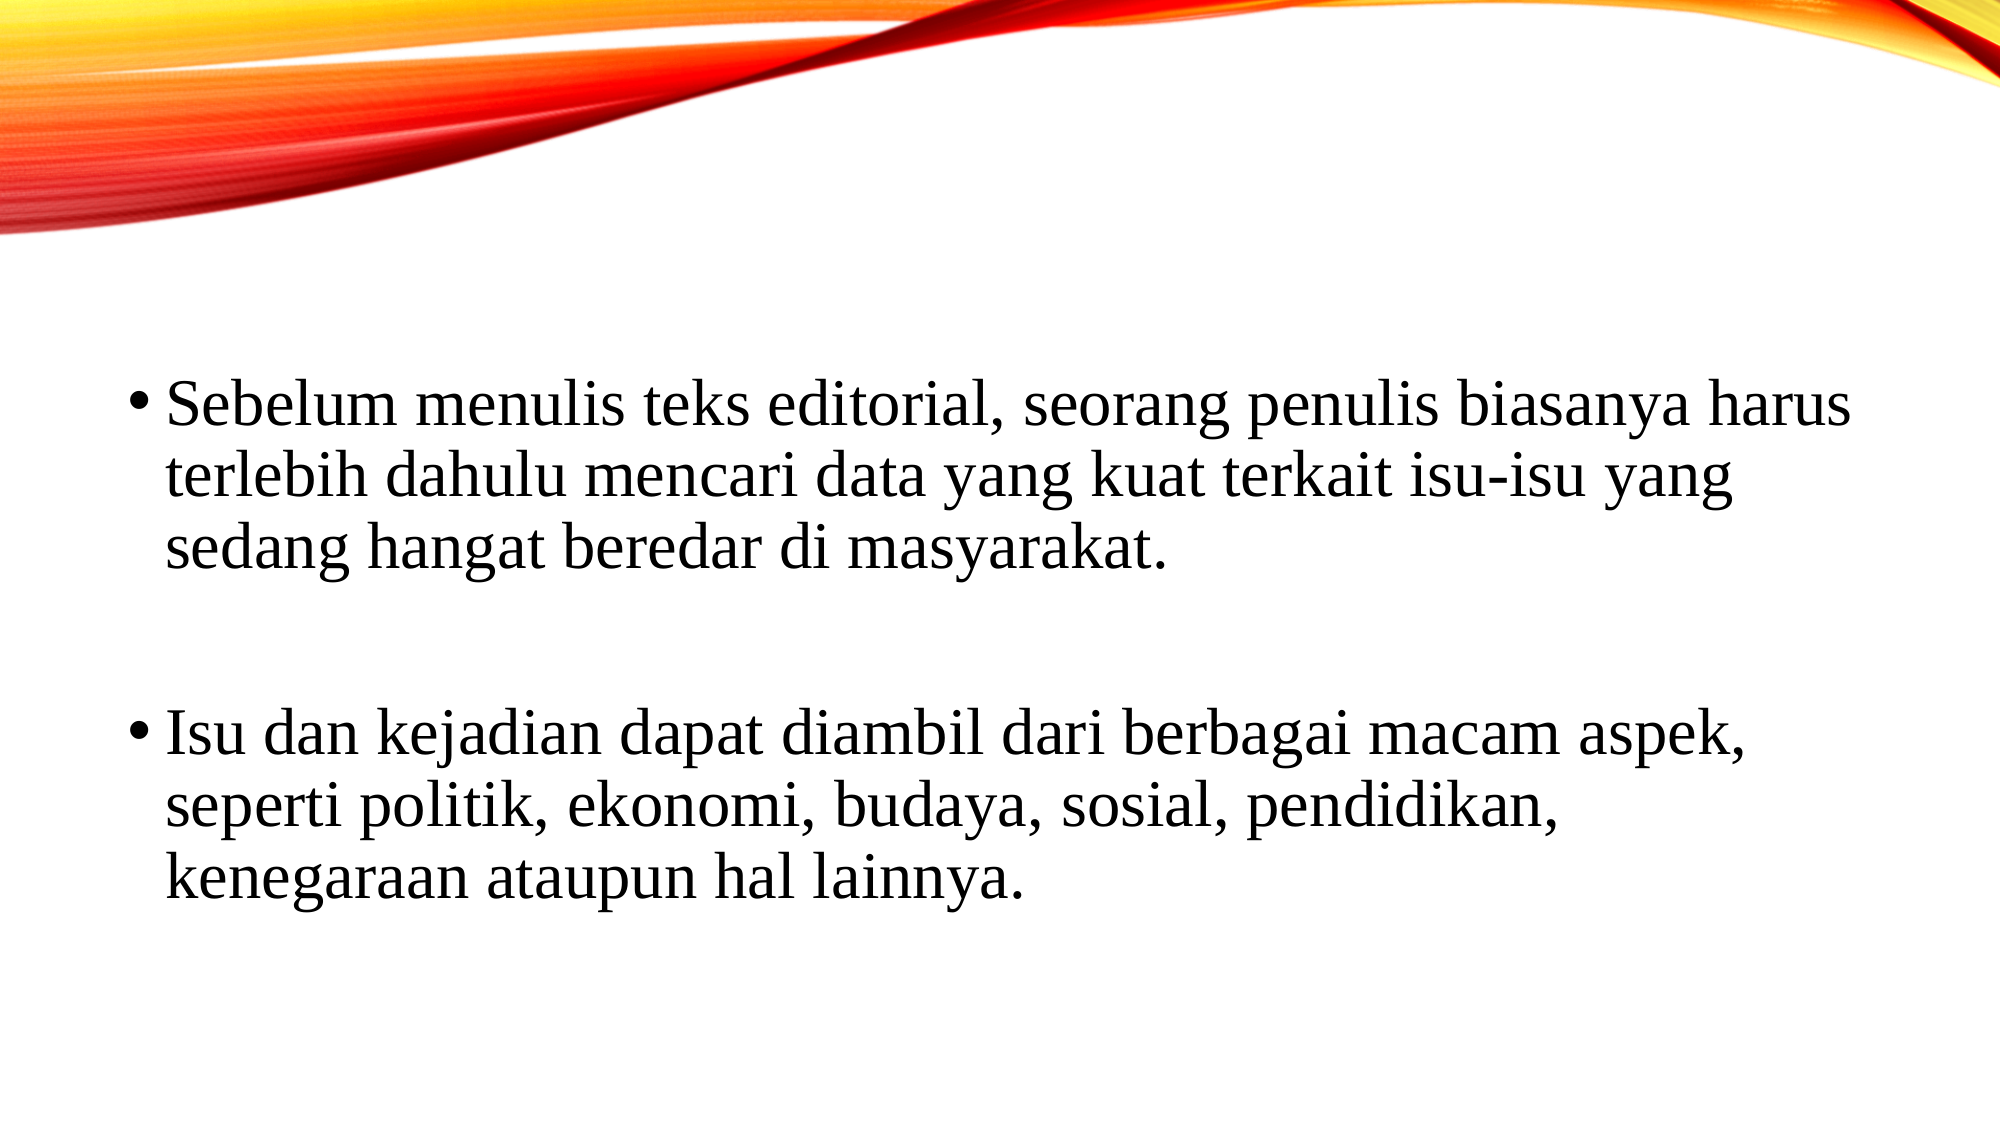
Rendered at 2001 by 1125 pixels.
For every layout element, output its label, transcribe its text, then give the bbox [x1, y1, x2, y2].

list Sebelum menulis teks editorial, seorang penulis biasanya harus terlebih dahulu mencari data yang kuat terkait isu-isu yang sedang hangat beredar di masyarakat. Isu dan kejadian dapat diambil dari berbagai macam aspek, seperti politik, ekonomi, budaya, sosial, pendidikan, kenegaraan ataupun hal lainnya. [112, 360, 1888, 1021]
picture [0, 0, 2000, 237]
